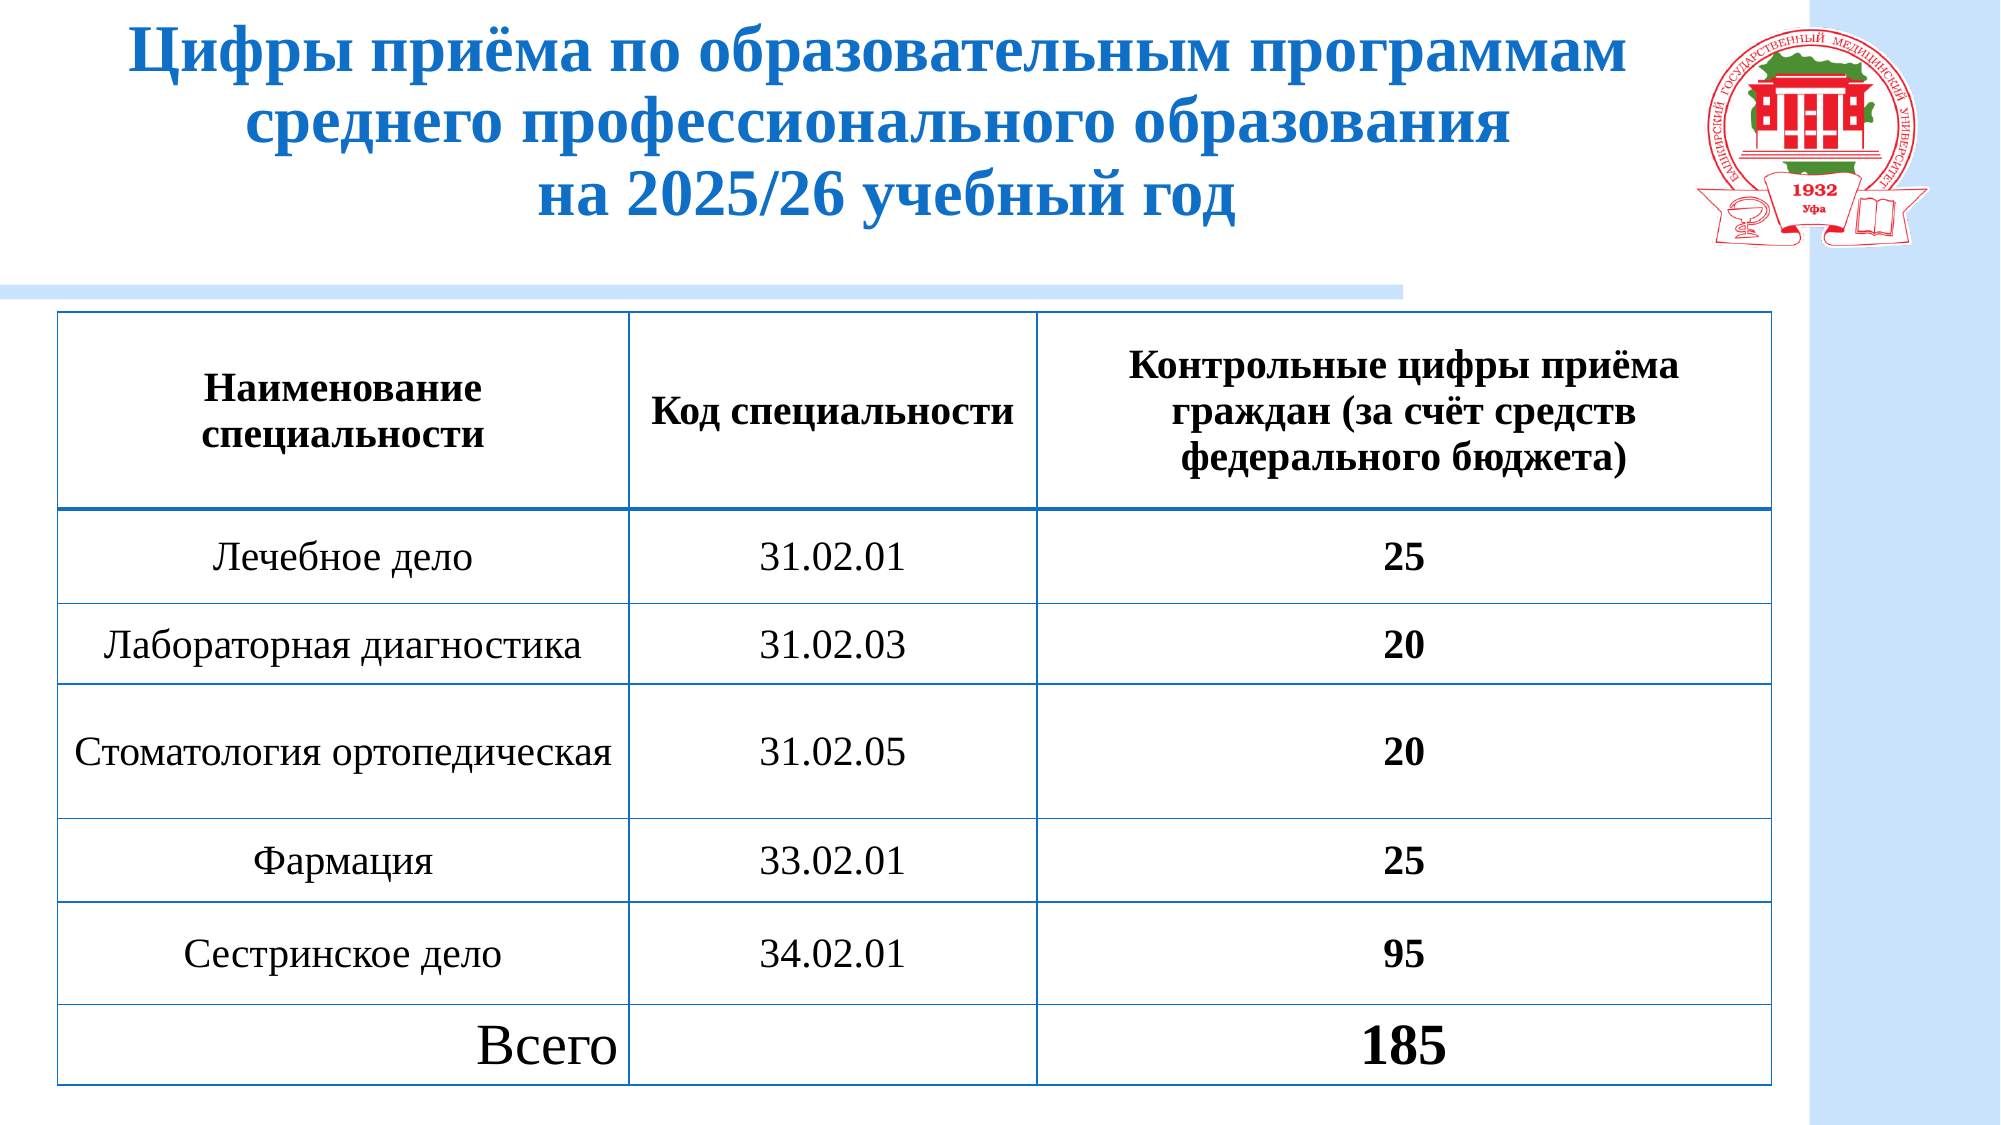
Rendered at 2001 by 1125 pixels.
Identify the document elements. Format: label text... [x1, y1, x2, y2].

table_cell Лечебное дело [58, 511, 628, 603]
table_cell 20 [1038, 685, 1771, 818]
table_cell 185 [1038, 1005, 1771, 1084]
table_cell 33.02.01 [630, 819, 1036, 901]
table_cell Фармация [58, 819, 628, 901]
table_cell Всего [58, 1005, 628, 1084]
table_cell Сестринское дело [58, 903, 628, 1004]
table_cell 31.02.03 [630, 604, 1036, 683]
table_header Код специальности [630, 313, 1036, 507]
table_cell Лабораторная диагностика [58, 604, 628, 683]
table_cell Стоматология ортопедическая [58, 685, 628, 818]
table_cell 20 [1038, 604, 1771, 683]
table_cell 25 [1038, 819, 1771, 901]
table_header Наименование специальности [58, 313, 628, 507]
table_cell [630, 1005, 1036, 1084]
table_cell 31.02.01 [630, 511, 1036, 603]
title Цифры приёма по образовательным программам среднего профессионального образования на 2025/26 учебный год [24, 80, 1686, 163]
table_header Контрольные цифры приёма граждан (за счёт средств федерального бюджета) [1038, 313, 1771, 507]
table_cell 95 [1038, 903, 1771, 1004]
picture [1686, 21, 1936, 254]
table_cell 31.02.05 [630, 685, 1036, 818]
table_cell 34.02.01 [630, 903, 1036, 1004]
table_cell 25 [1038, 511, 1771, 603]
